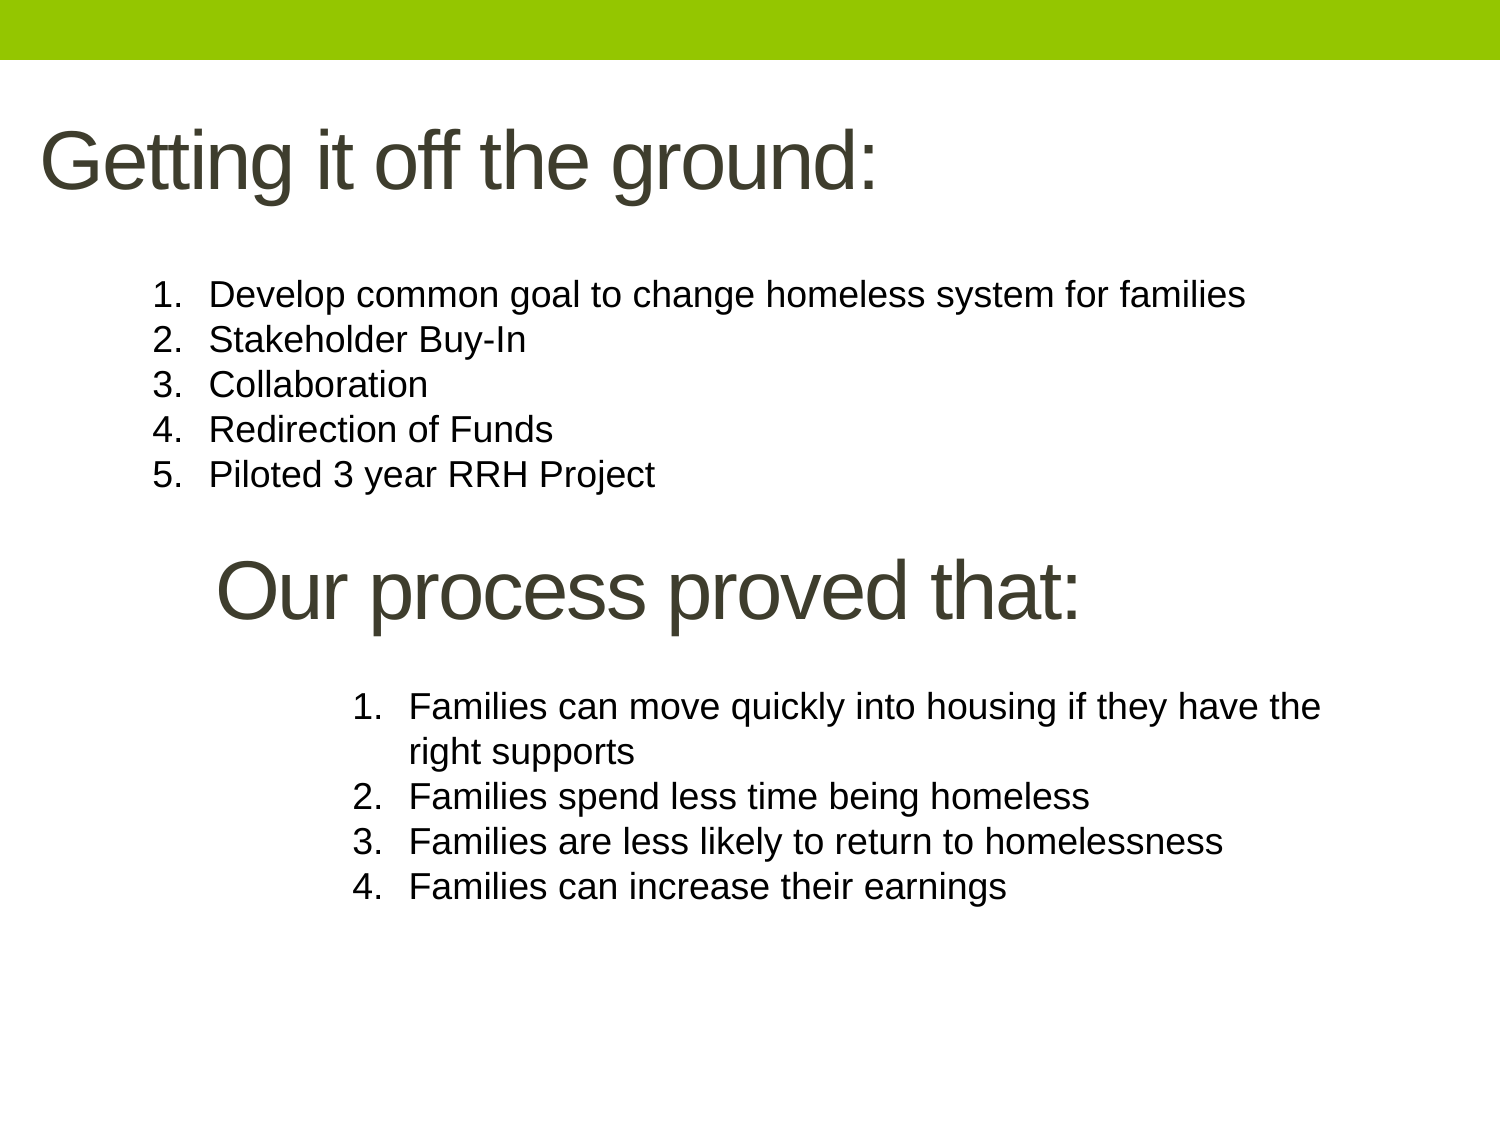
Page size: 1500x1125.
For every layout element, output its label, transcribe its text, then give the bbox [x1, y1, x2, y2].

text_box Families can move quickly into housing if they have the right supports Families spend less time being homeless Families are less likely to return to homelessness Families can increase their earnings [337, 674, 1350, 915]
text_box Our process proved that: [199, 504, 1475, 668]
text_box Develop common goal to change homeless system for families Stakeholder Buy-In Collaboration Redirection of Funds Piloted 3 year RRH Project [137, 262, 1363, 503]
title Getting it off the ground: [24, 75, 1375, 238]
